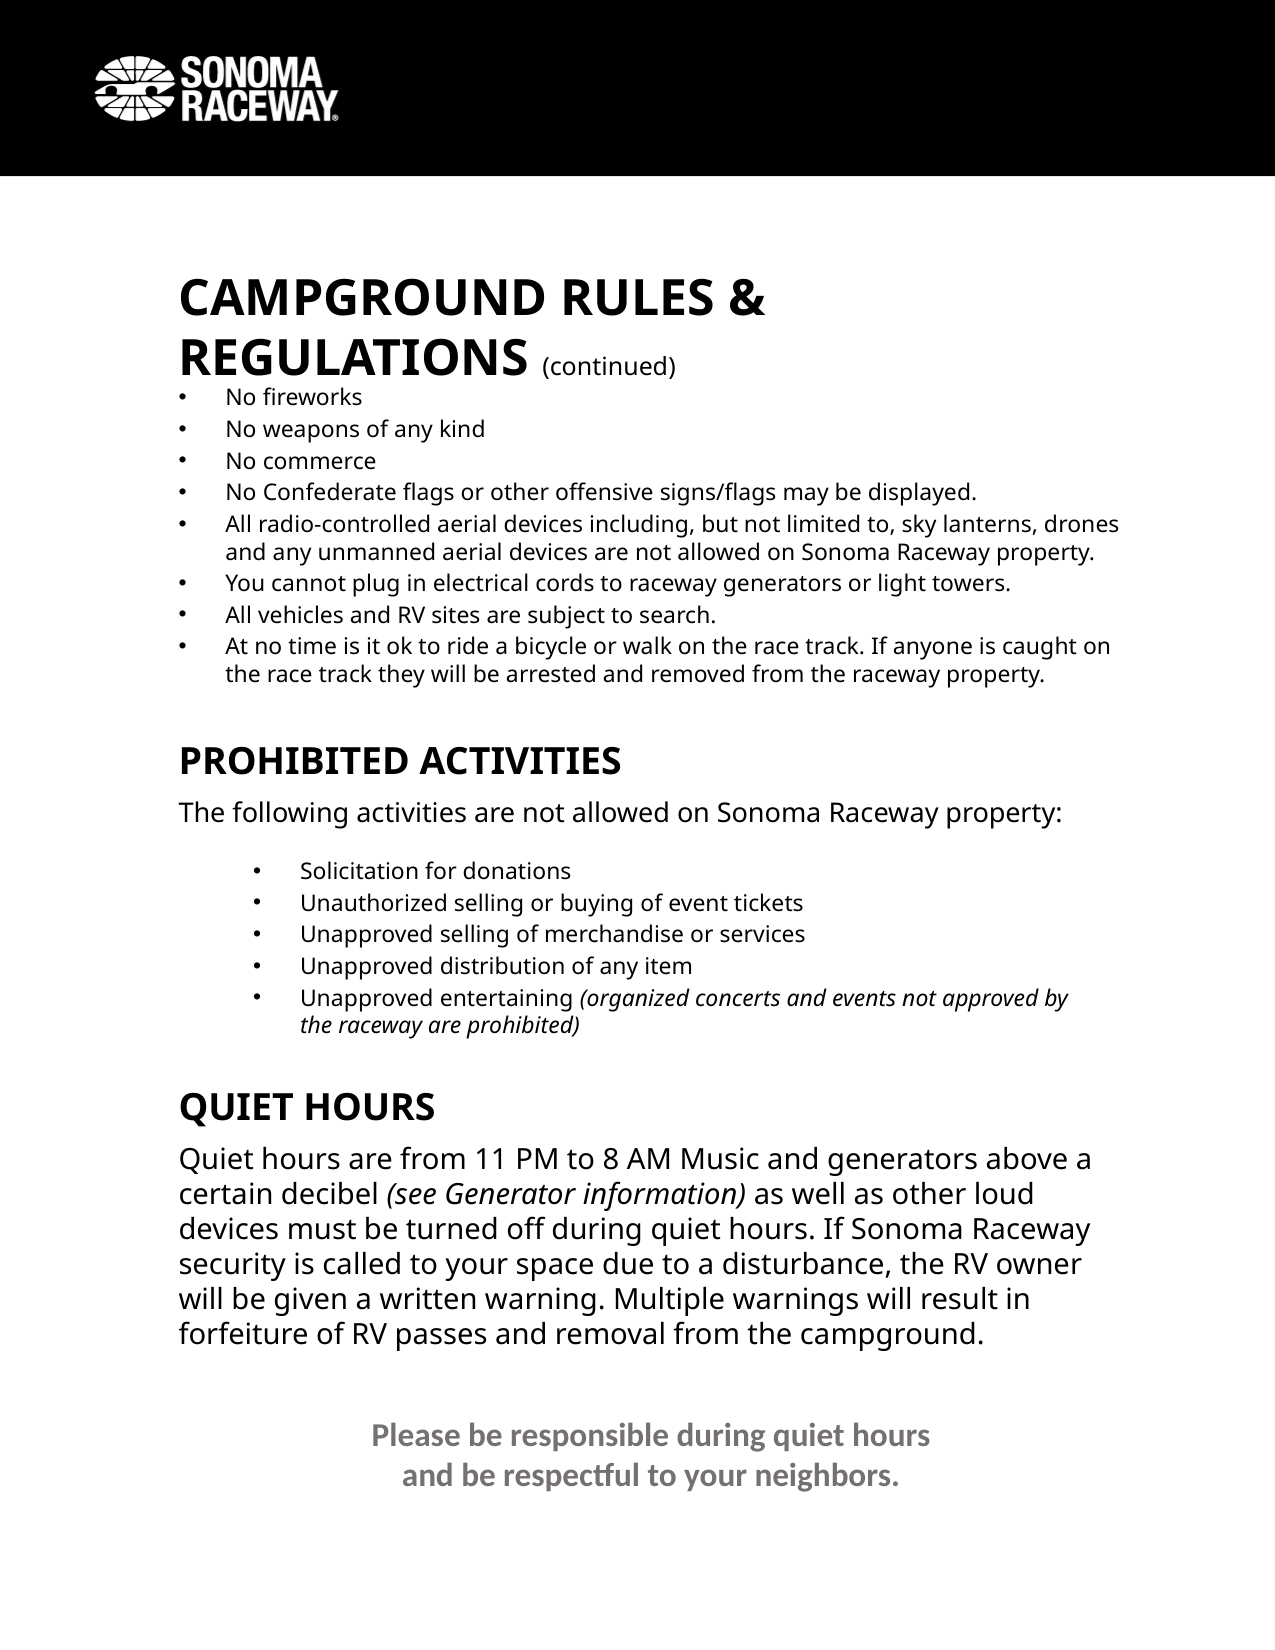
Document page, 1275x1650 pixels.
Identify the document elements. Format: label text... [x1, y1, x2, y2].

text_box PROHIBITED ACTIVITIES The following activities are not allowed on Sonoma Raceway property: Solicitation for donations Unauthorized selling or buying of event tickets Unapproved selling of merchandise or services Unapproved distribution of any item Unapproved entertaining (organized concerts and events not approved by the raceway are prohibited) QUIET HOURS Quiet hours are from 11 PM to 8 AM Music and generators above a certain decibel (see Generator information) as well as other loud devices must be turned off during quiet hours. If Sonoma Raceway security is called to your space due to a disturbance, the RV owner will be given a written warning. Multiple warnings will result in forfeiture of RV passes and removal from the campground. Please be responsible during quiet hours and be respectful to your neighbors. [163, 729, 1139, 1553]
text_box CAMPGROUND RULES & REGULATIONS (continued) [163, 257, 1139, 375]
picture [0, 0, 1275, 1650]
text_box No fireworks No weapons of any kind No commerce No Confederate flags or other offensive signs/flags may be displayed. All radio-controlled aerial devices including, but not limited to, sky lanterns, drones and any unmanned aerial devices are not allowed on Sonoma Raceway property. You cannot plug in electrical cords to raceway generators or light towers. All vehicles and RV sites are subject to search. At no time is it ok to ride a bicycle or walk on the race track. If anyone is caught on the race track they will be arrested and removed from the raceway property. [163, 375, 1139, 695]
